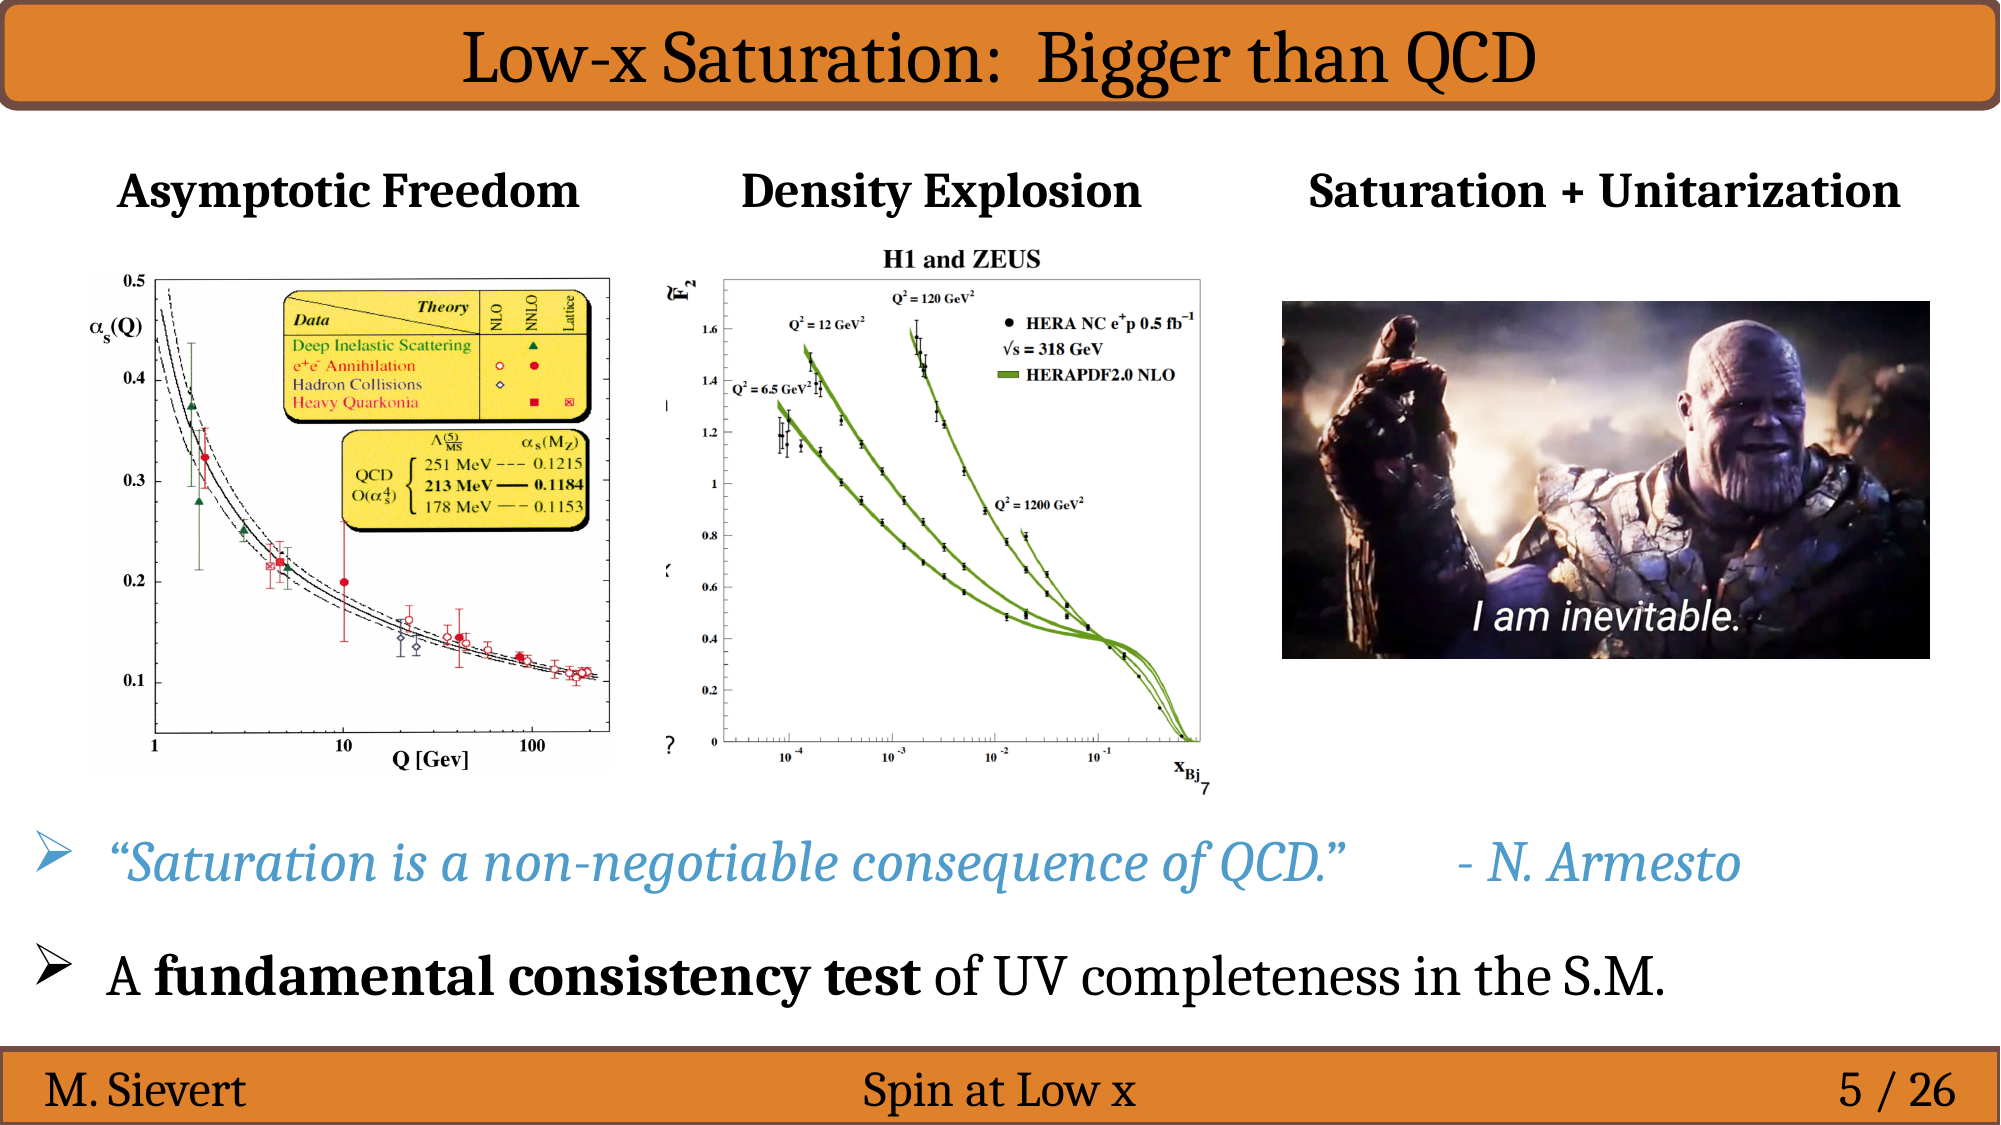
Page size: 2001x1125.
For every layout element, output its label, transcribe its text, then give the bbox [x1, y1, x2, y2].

text_box M. Sievert [29, 1049, 281, 1124]
text_box Spin at Low x [576, 1049, 1424, 1124]
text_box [85, 150, 612, 774]
text_box “Saturation is a non-negotiable consequence of QCD.” - N. Armesto [16, 815, 1894, 901]
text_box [1271, 150, 1940, 659]
text_box [0, 1048, 2000, 1125]
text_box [666, 150, 1218, 801]
text_box 5 / 26 [1763, 1049, 1971, 1124]
text_box Low-x Saturation: Bigger than QCD [0, 0, 2000, 105]
text_box A fundamental consistency test of UV completeness in the S.M. [16, 929, 1861, 1014]
